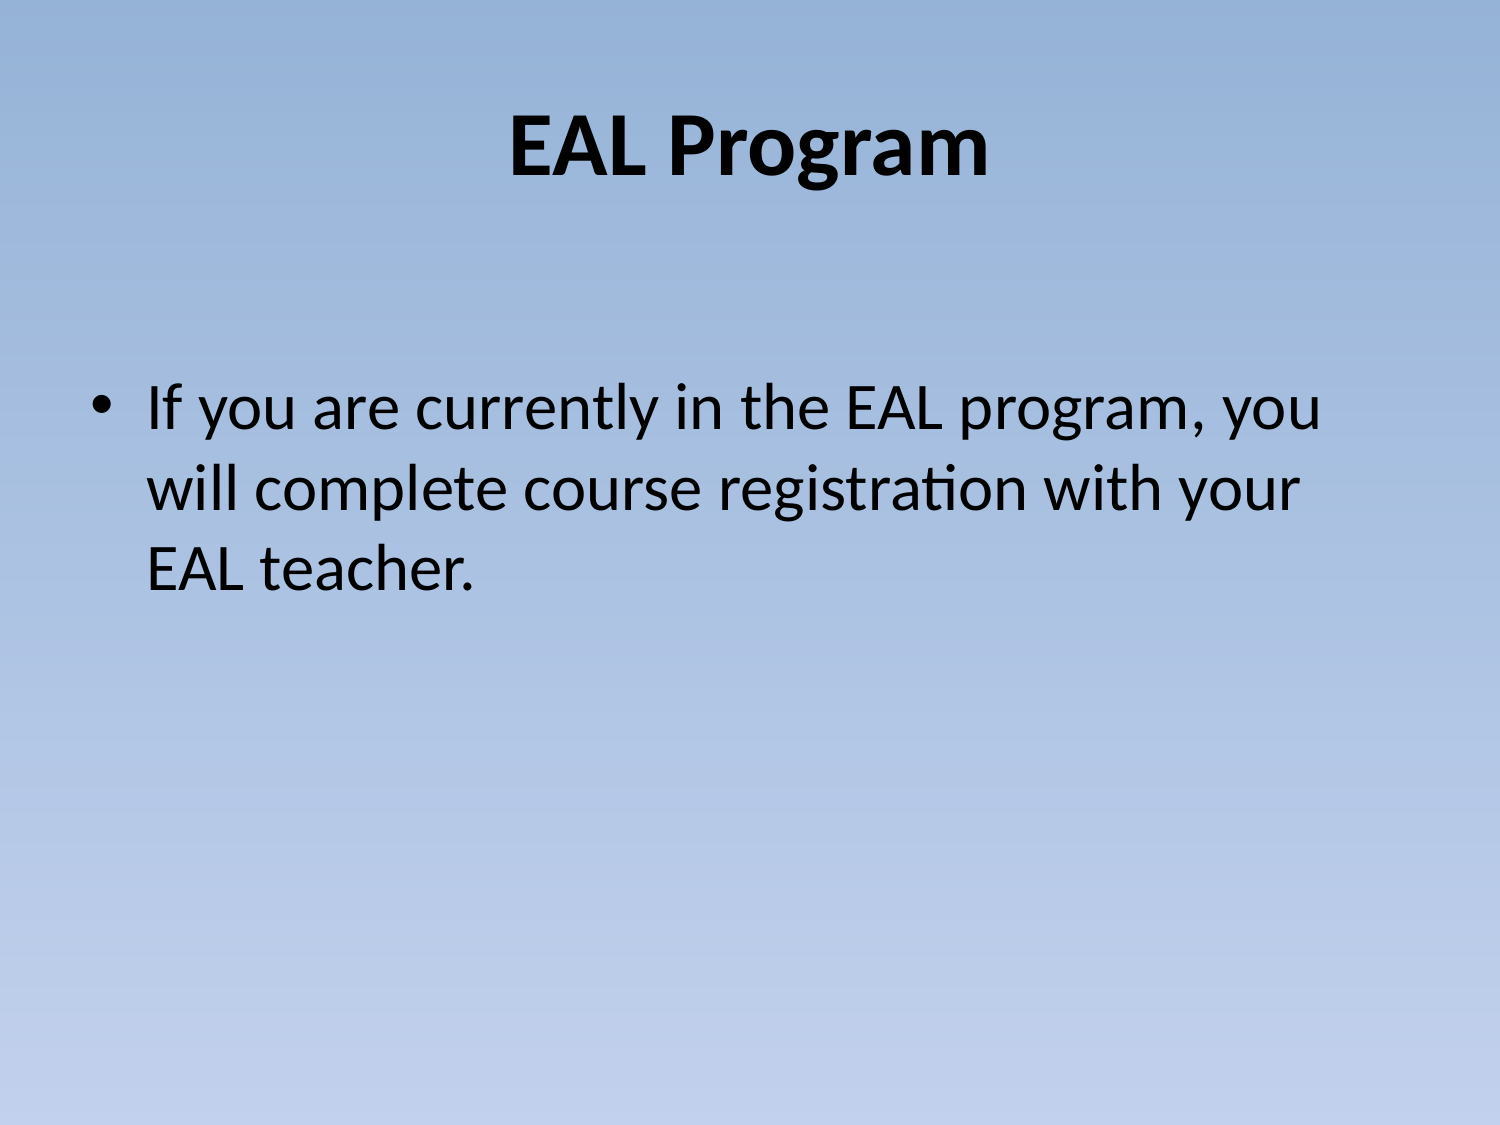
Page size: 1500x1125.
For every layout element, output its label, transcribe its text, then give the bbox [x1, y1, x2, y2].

title EAL Program [75, 45, 1425, 233]
list If you are currently in the EAL program, you will complete course registration with your EAL teacher. [75, 262, 1425, 1005]
